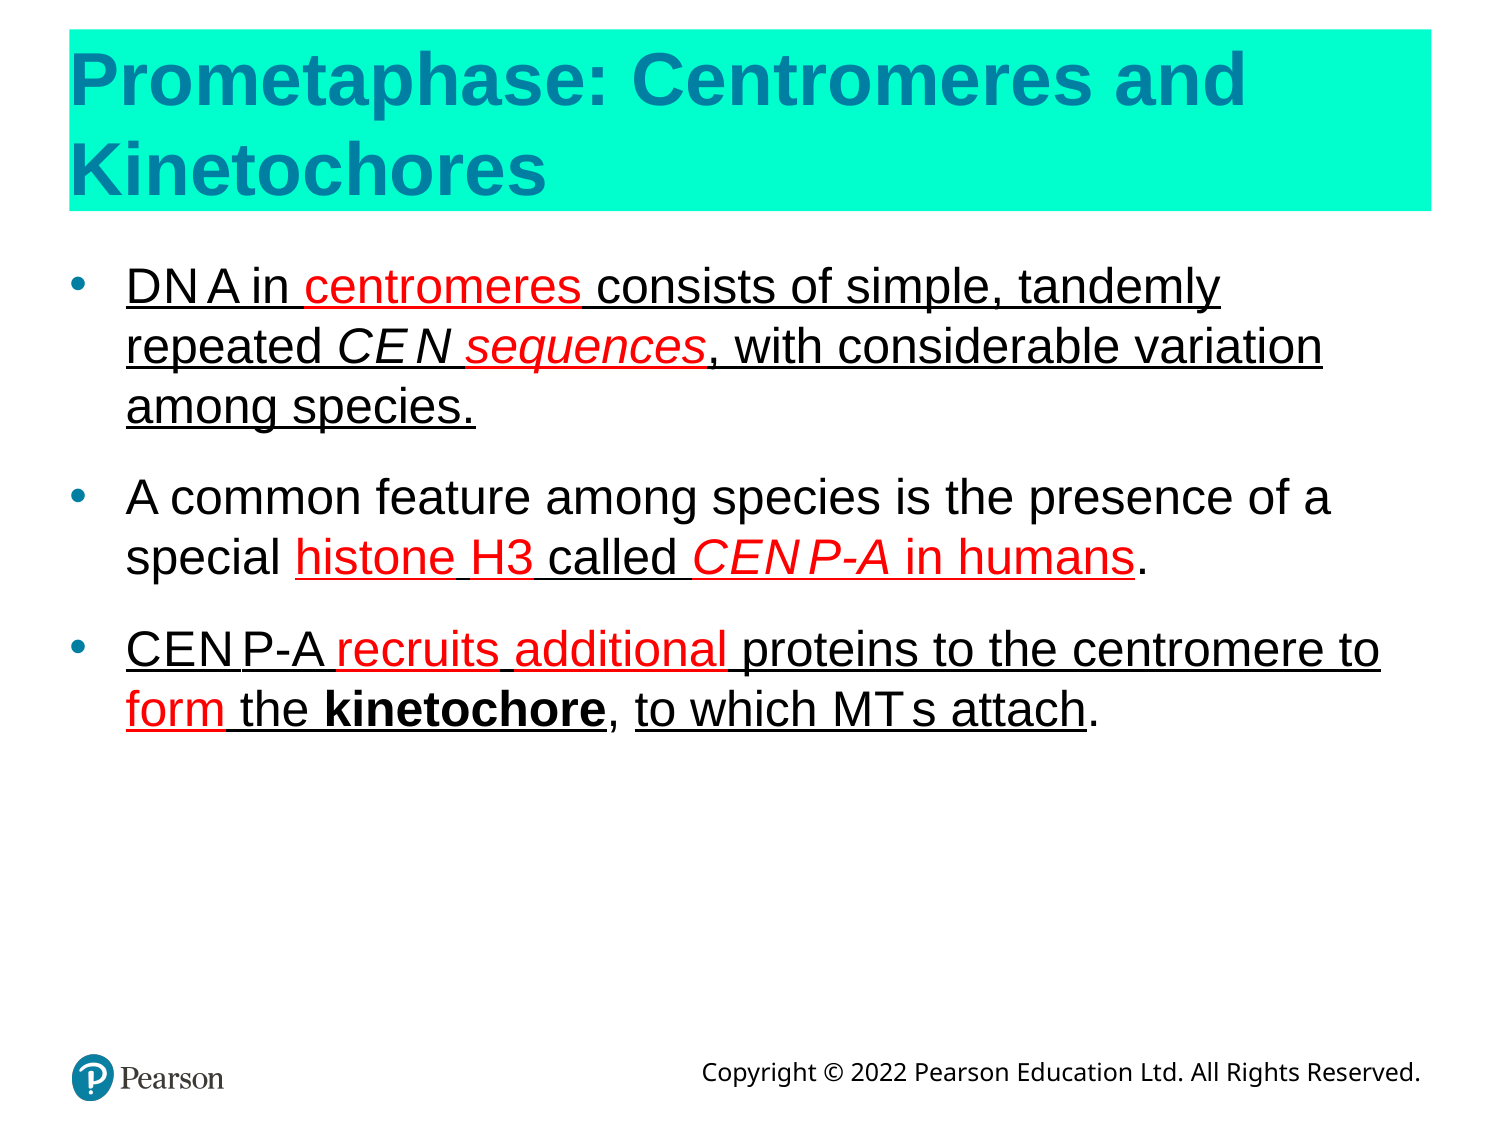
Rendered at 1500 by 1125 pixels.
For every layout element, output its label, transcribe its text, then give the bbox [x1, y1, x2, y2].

picture [72, 1054, 88, 1070]
title Prometaphase: Centromeres and Kinetochores [69, 29, 1432, 212]
picture [80, 1063, 106, 1088]
picture [72, 1087, 83, 1101]
picture [98, 1054, 224, 1101]
list D N A in centromeres consists of simple, tandemly repeated C E N sequences, with considerable variation among species. A common feature among species is the presence of a special histone H3 called C E N P-A in humans. C E N P-A recruits additional proteins to the centromere to form the kinetochore, to which M T s attach. [69, 253, 1432, 748]
